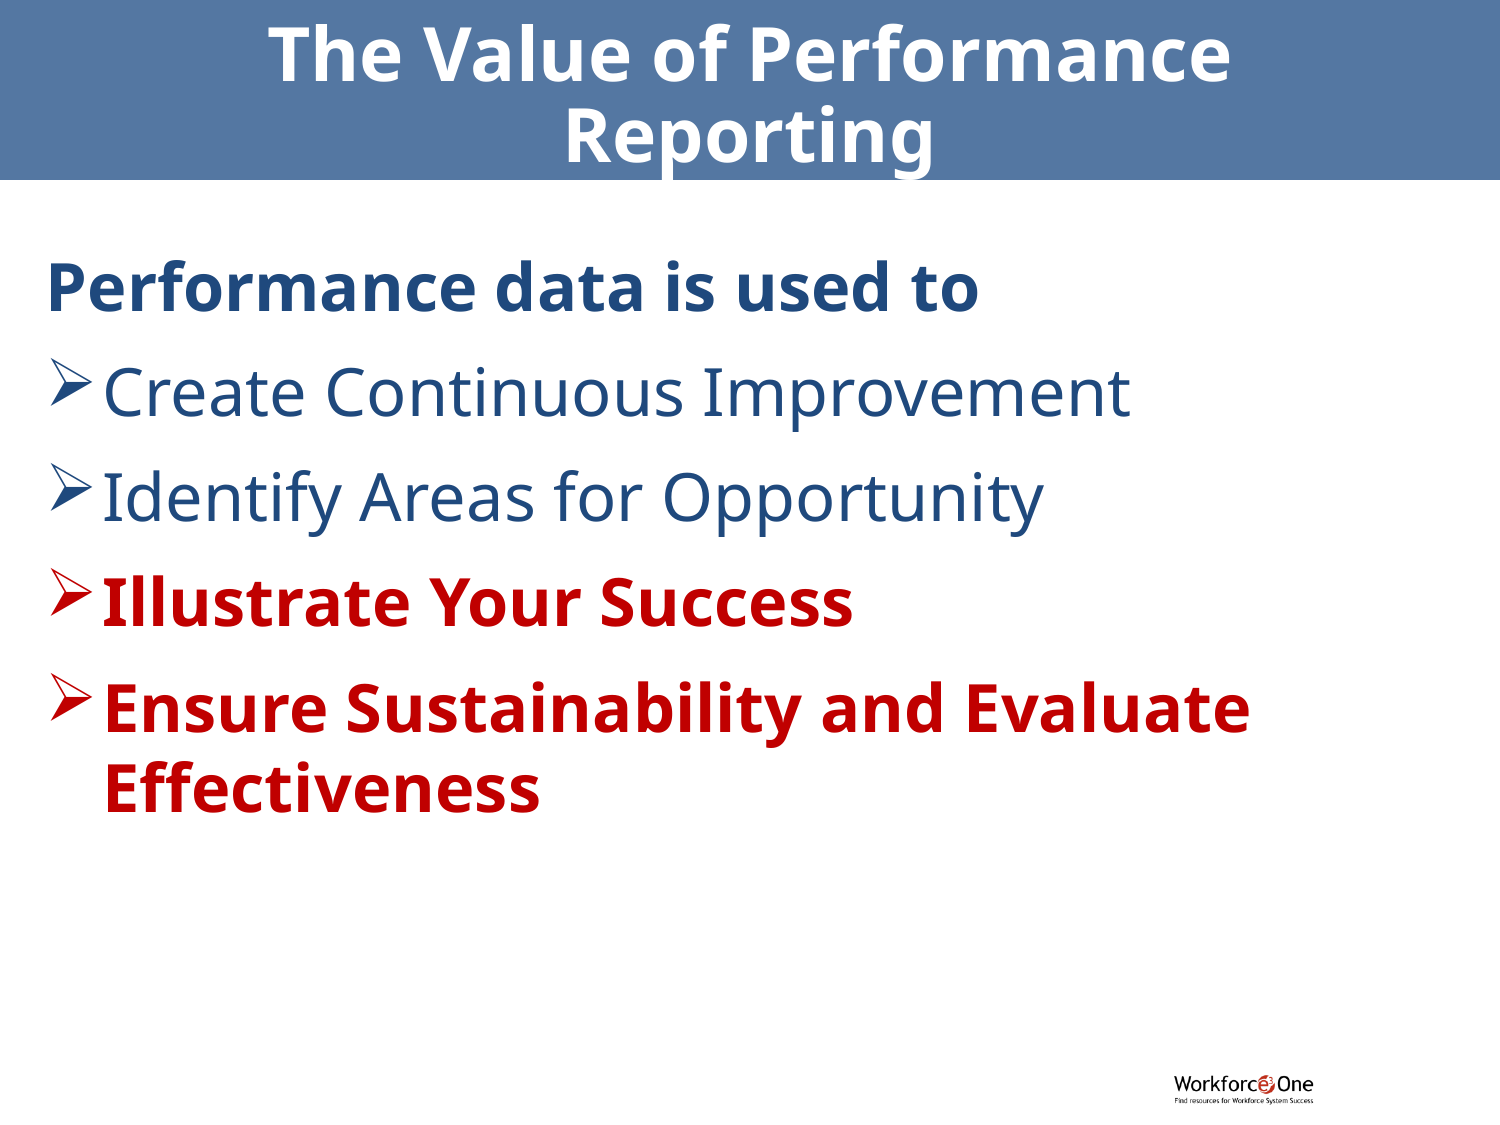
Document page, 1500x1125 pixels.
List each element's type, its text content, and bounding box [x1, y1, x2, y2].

title The Value of Performance Reporting [145, 19, 1355, 175]
picture [1162, 1049, 1325, 1125]
list Performance data is used to Create Continuous Improvement Identify Areas for Opportunity Illustrate Your Success Ensure Sustainability and Evaluate Effectiveness [30, 237, 1472, 875]
